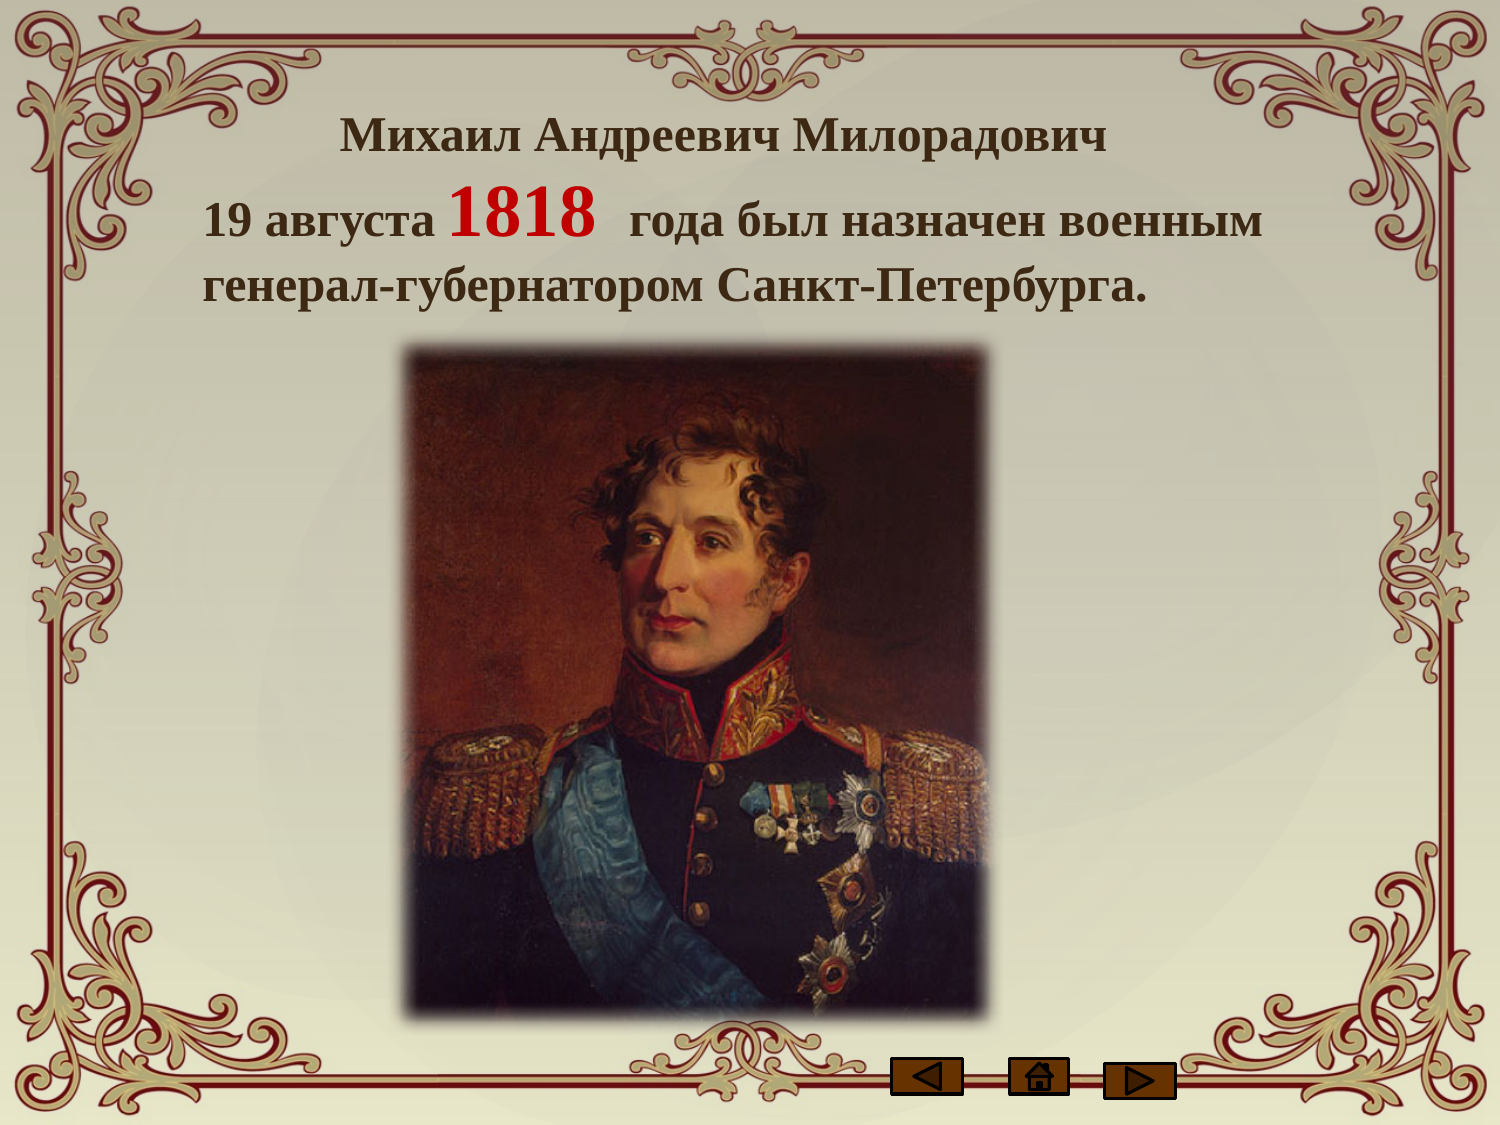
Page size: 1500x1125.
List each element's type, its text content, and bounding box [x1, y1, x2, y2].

picture [0, 327, 1500, 1125]
text_box [890, 1057, 964, 1096]
text_box [1103, 1062, 1177, 1100]
text_box Михаил Андреевич Милорадович 19 августа года был назначен военным генерал-губернатором Санкт-Петербурга. [187, 93, 1306, 319]
text_box [1008, 1057, 1070, 1096]
text_box 1818 [431, 154, 612, 259]
